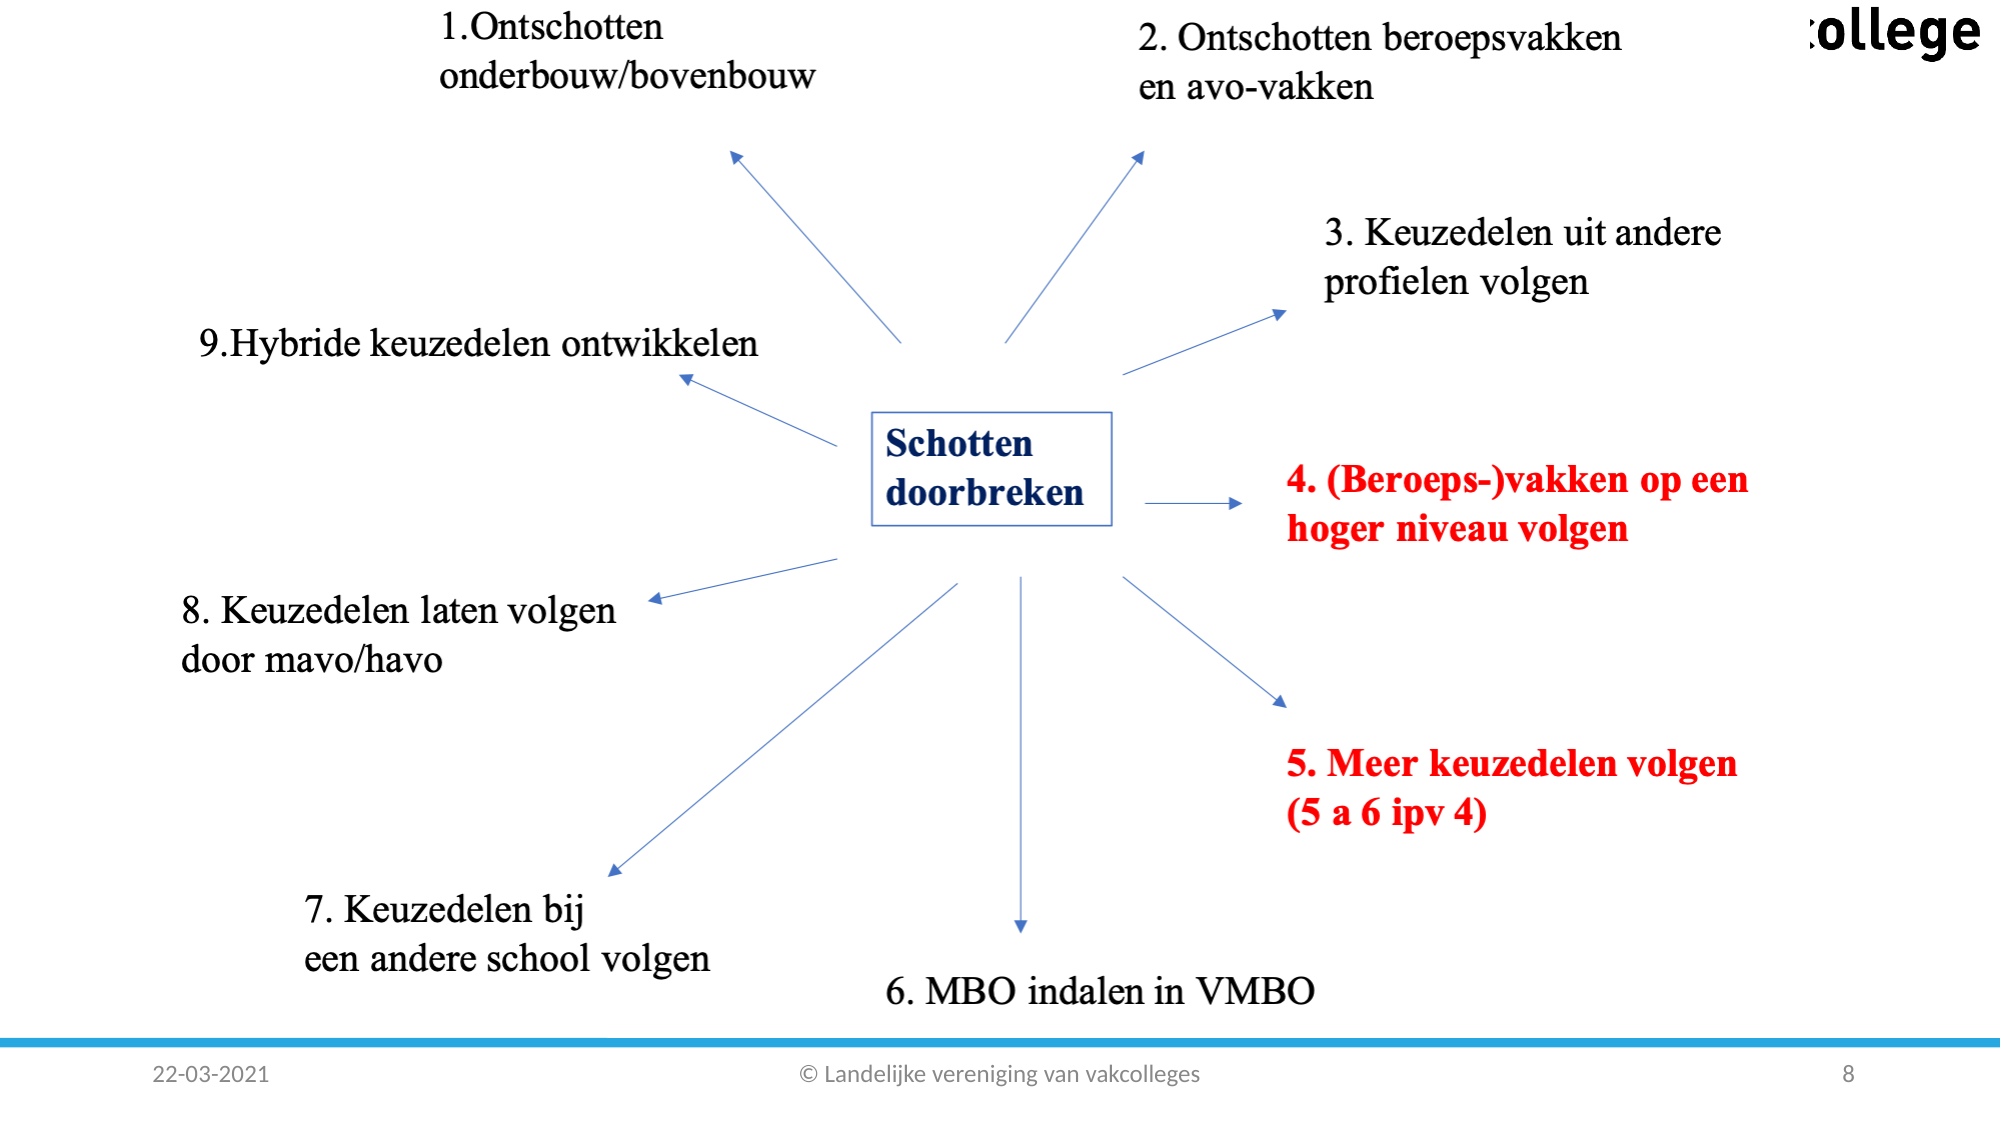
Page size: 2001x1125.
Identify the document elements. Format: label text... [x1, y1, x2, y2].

slide_number 8 [1831, 1050, 1863, 1096]
text_box © Landelijke vereniging van vakcolleges [669, 1050, 1330, 1096]
picture [156, 0, 1980, 1036]
text_box 22-03-2021 [144, 1050, 580, 1096]
